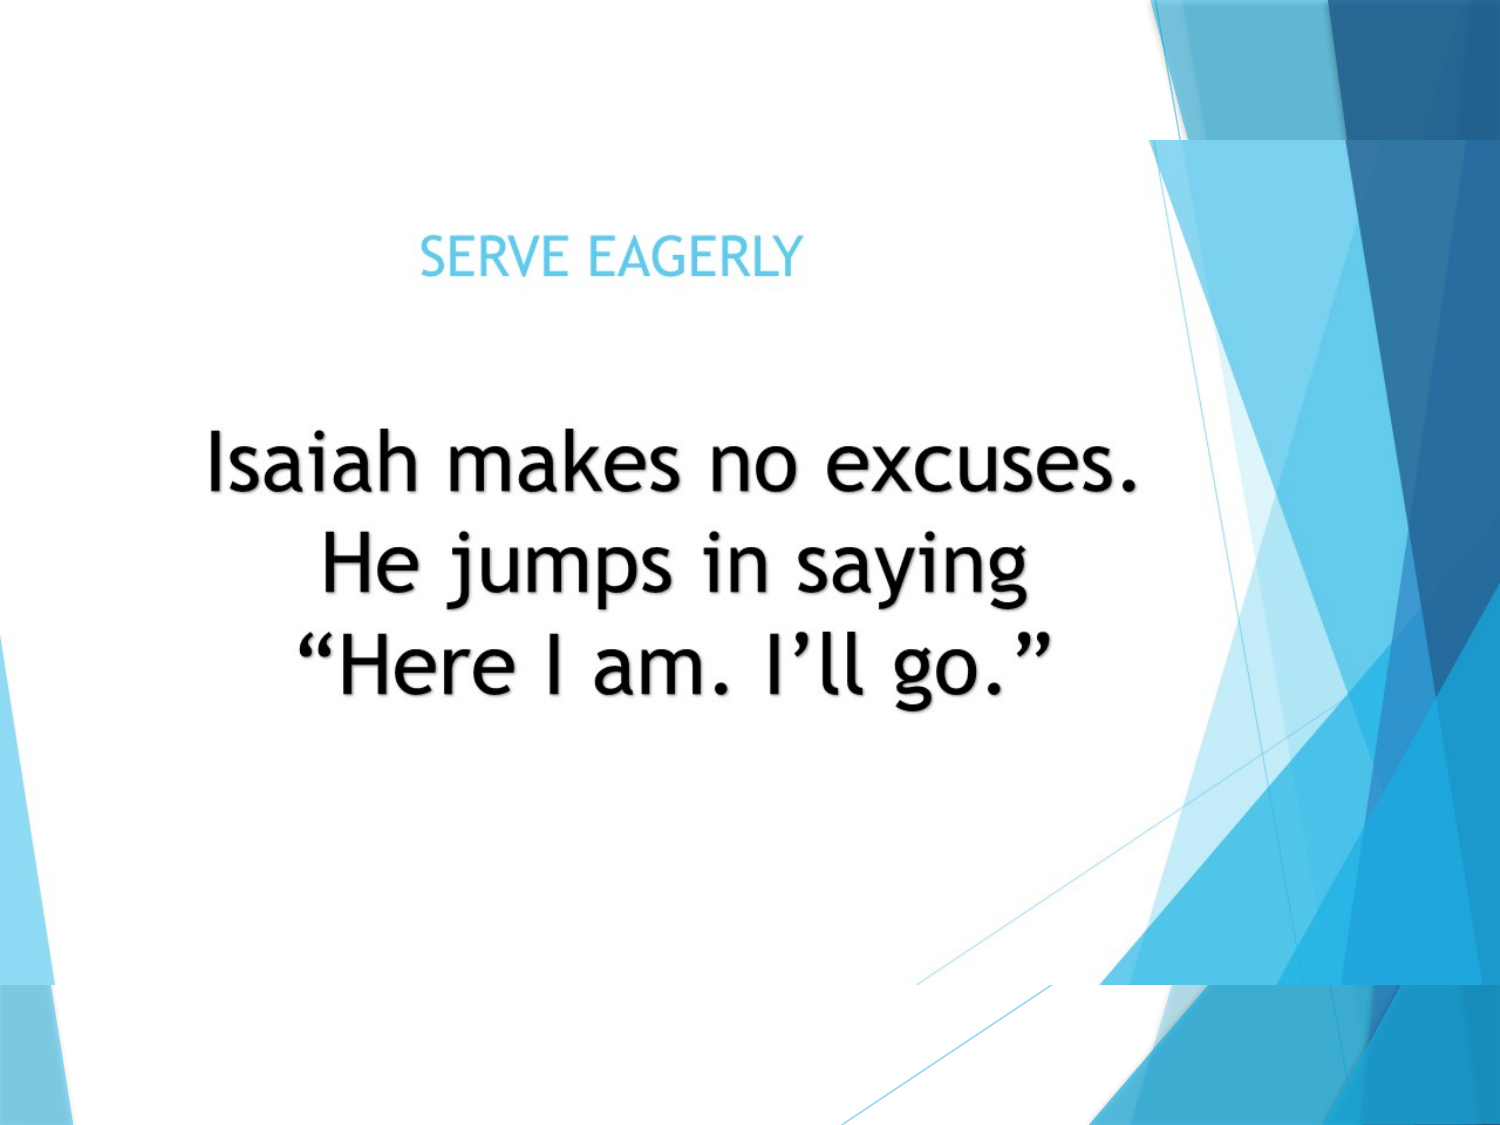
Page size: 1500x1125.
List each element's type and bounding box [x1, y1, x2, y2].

picture [0, 140, 1500, 985]
